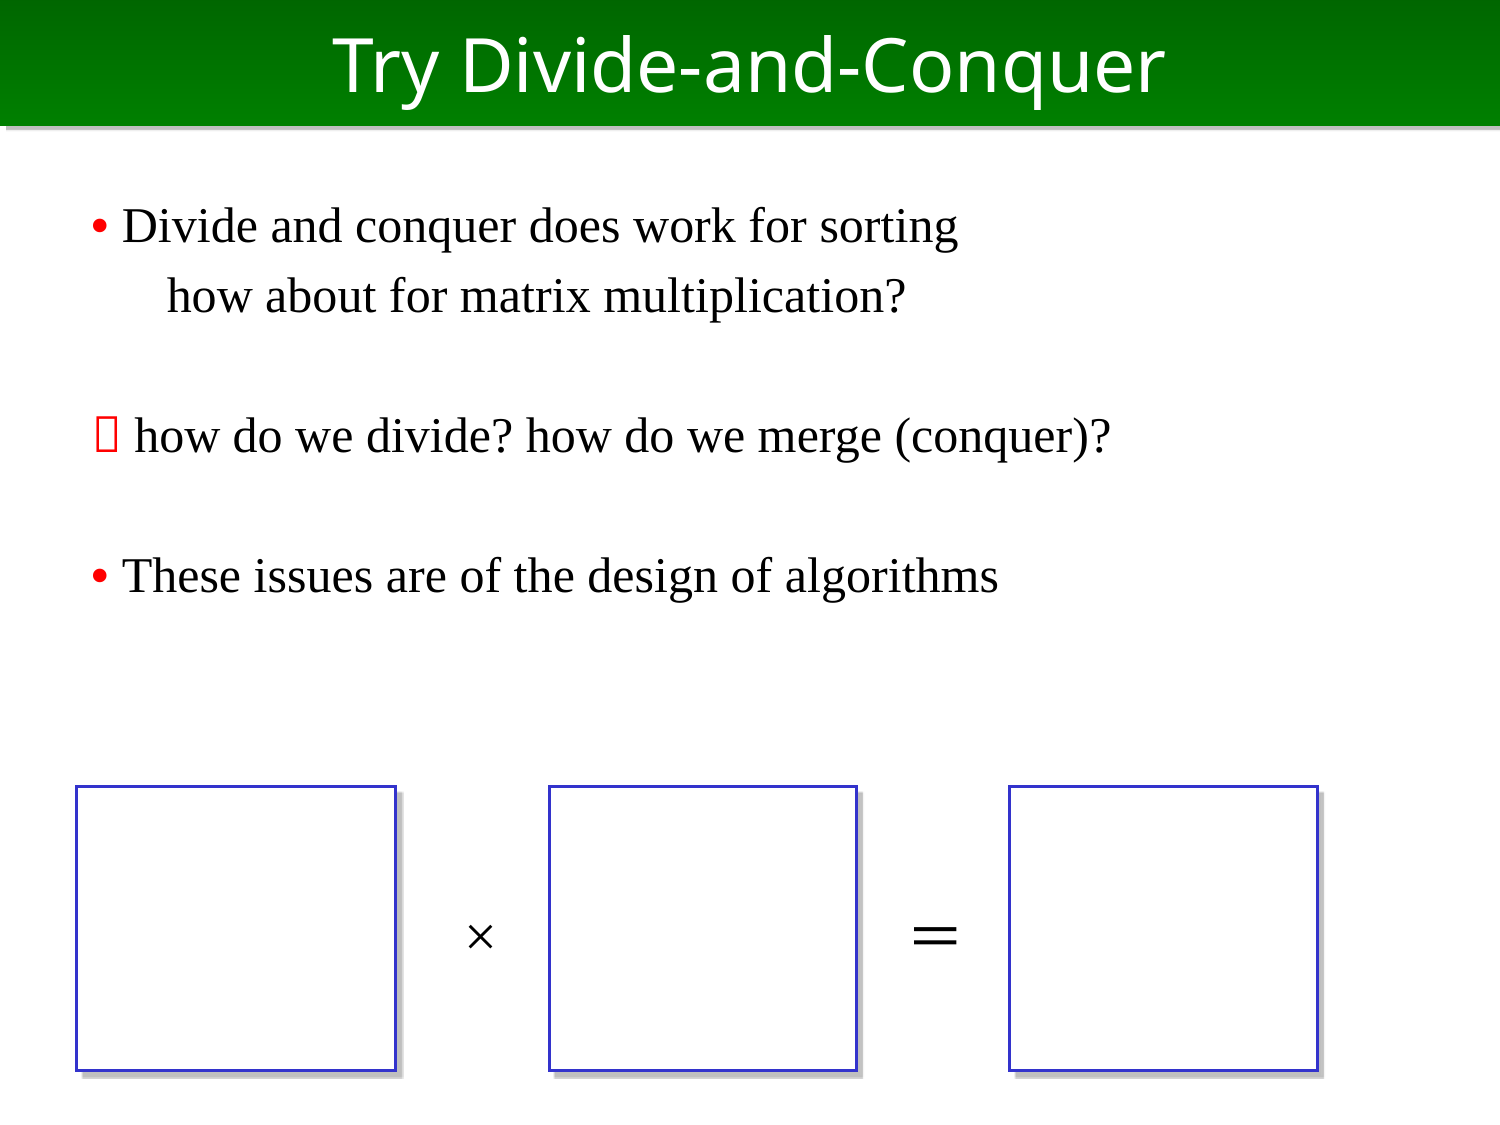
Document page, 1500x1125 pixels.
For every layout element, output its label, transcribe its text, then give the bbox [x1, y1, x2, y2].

text_box ＝ [891, 893, 980, 978]
text_box [76, 786, 396, 1071]
list • Divide and conquer does work for sorting how about for matrix multiplication?  how do we divide? how do we merge (conquer)? • These issues are of the design of algorithms [76, 184, 1448, 539]
title Try Divide-and-Conquer [0, 0, 1500, 126]
text_box [1009, 786, 1318, 1071]
text_box × [450, 890, 513, 976]
text_box [549, 786, 857, 1071]
